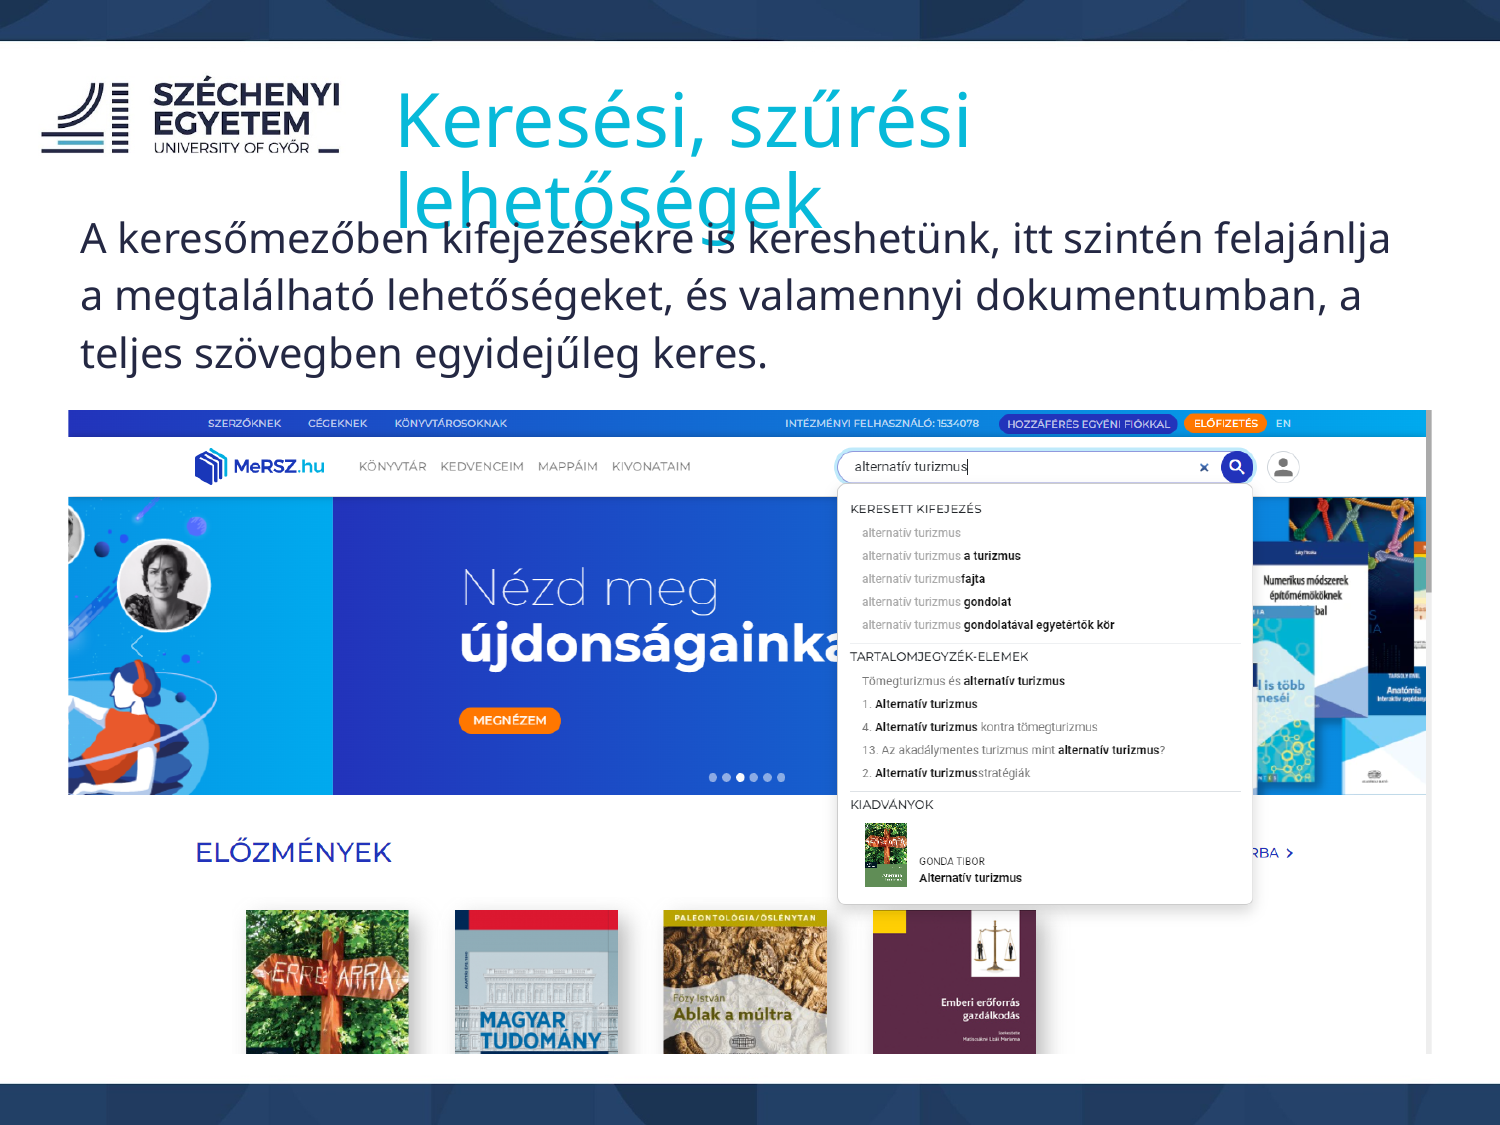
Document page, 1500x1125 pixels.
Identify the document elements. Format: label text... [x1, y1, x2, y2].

picture [0, 0, 1500, 1125]
text_box A keresőmezőben kifejezésekre is kereshetünk, itt szintén felajánlja a megtalálható lehetőségeket, és valamennyi dokumentumban, a teljes szövegben egyidejűleg keres. [65, 196, 1435, 379]
text_box Keresési, szűrési lehetőségek [379, 74, 1410, 166]
